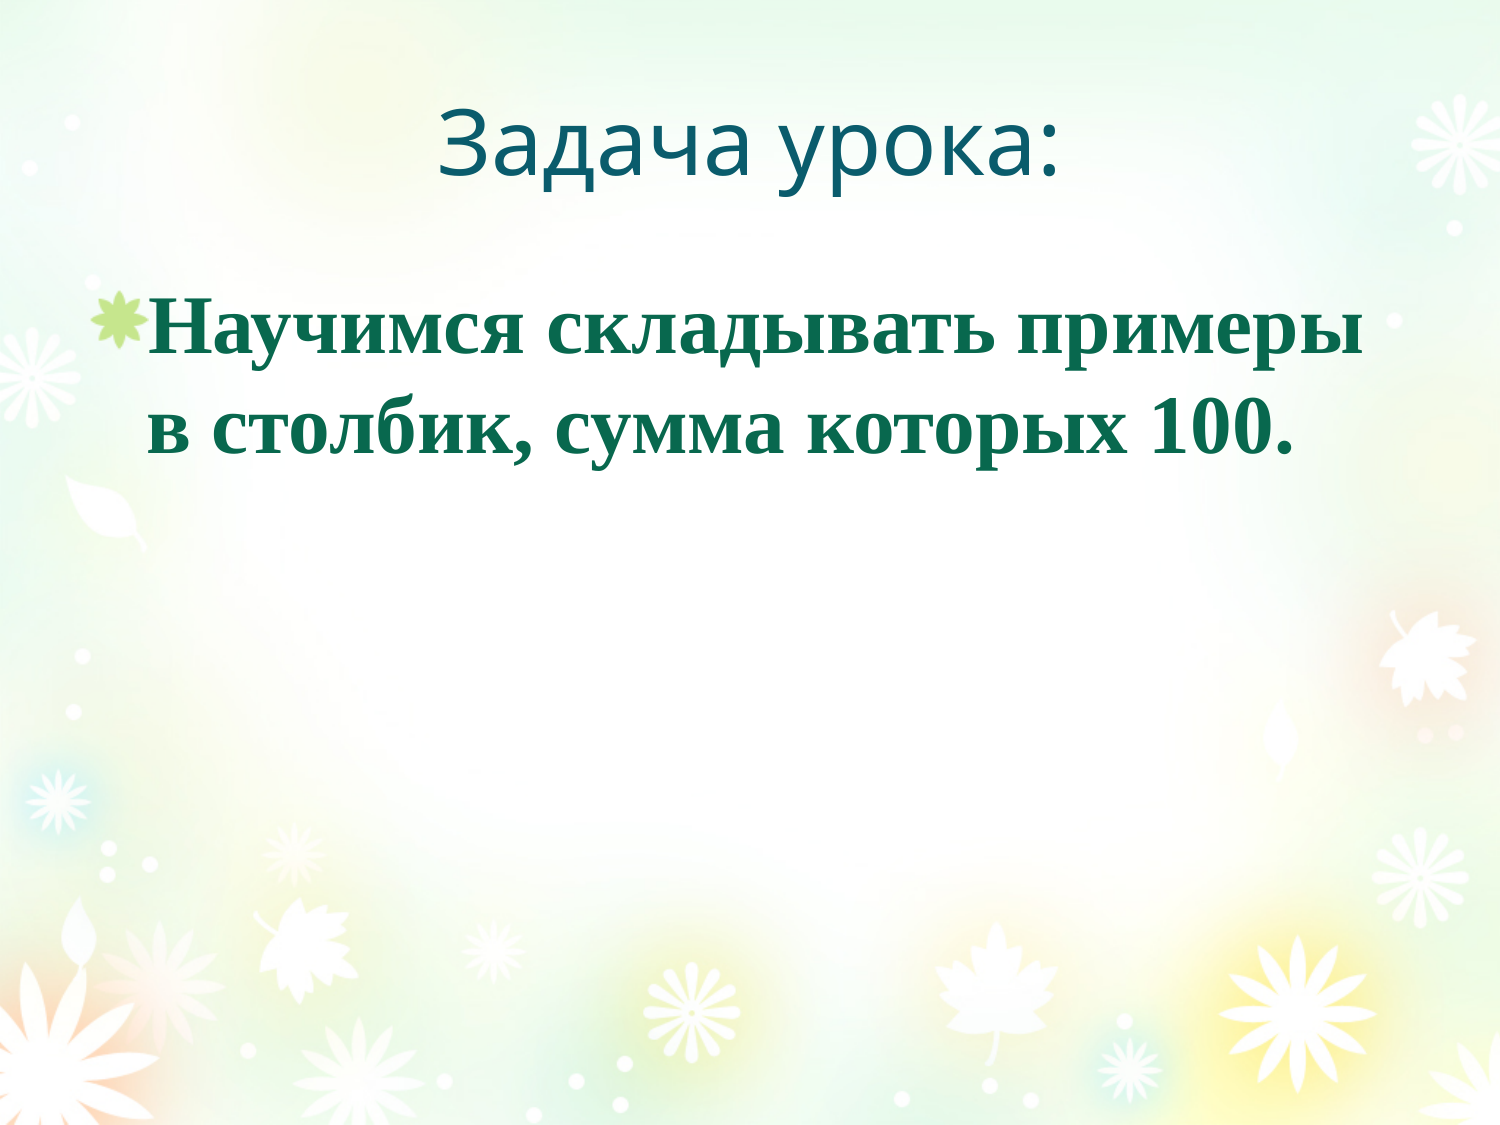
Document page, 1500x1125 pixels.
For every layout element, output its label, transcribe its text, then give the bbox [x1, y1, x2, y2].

list Научимся складывать примеры в столбик, сумма которых 100. [74, 262, 1426, 1006]
picture [0, 0, 1500, 1125]
title Задача урока: [75, 45, 1425, 233]
